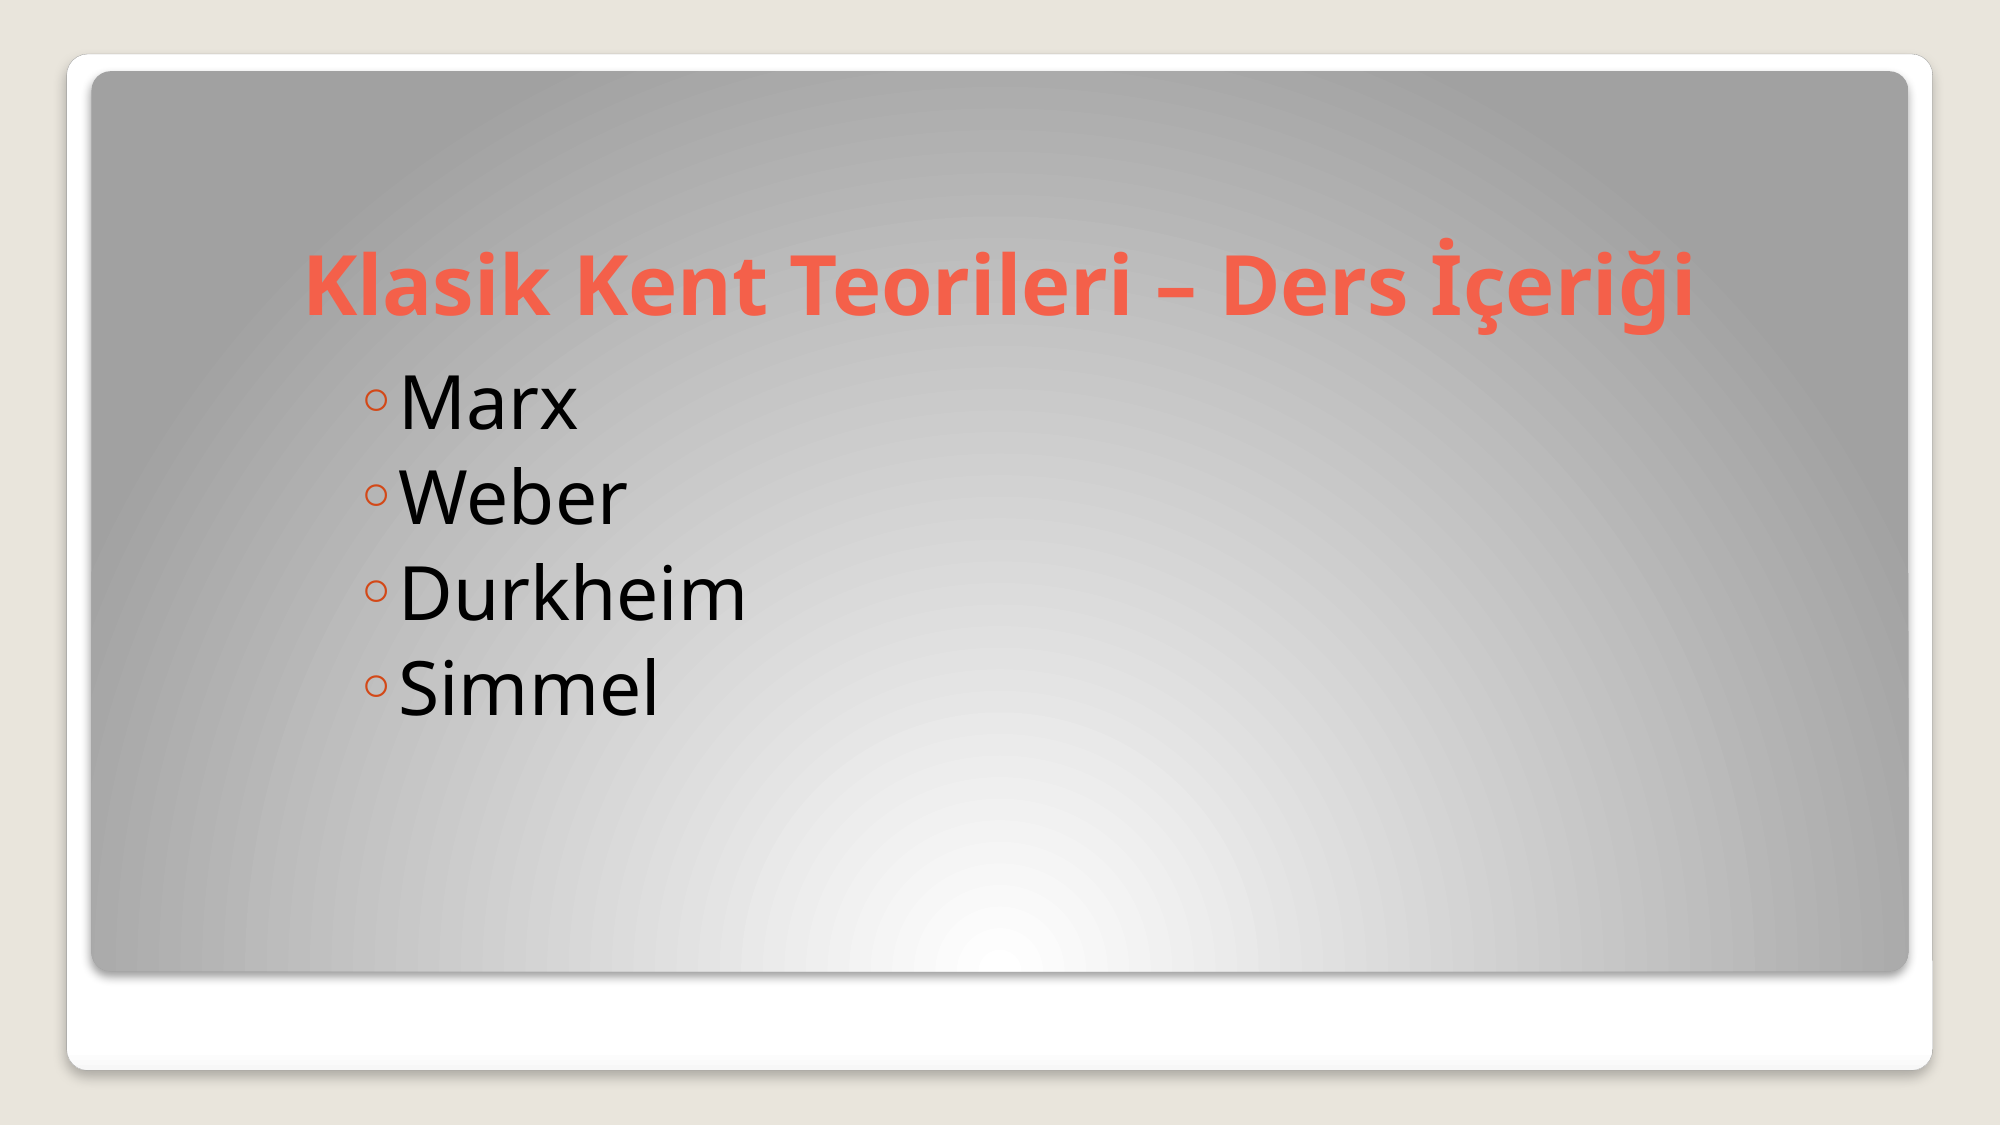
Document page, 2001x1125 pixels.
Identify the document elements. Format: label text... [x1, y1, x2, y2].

list Marx Weber Durkheim Simmel [267, 339, 1768, 1054]
title Klasik Kent Teorileri – Ders İçeriği [137, 122, 1863, 340]
